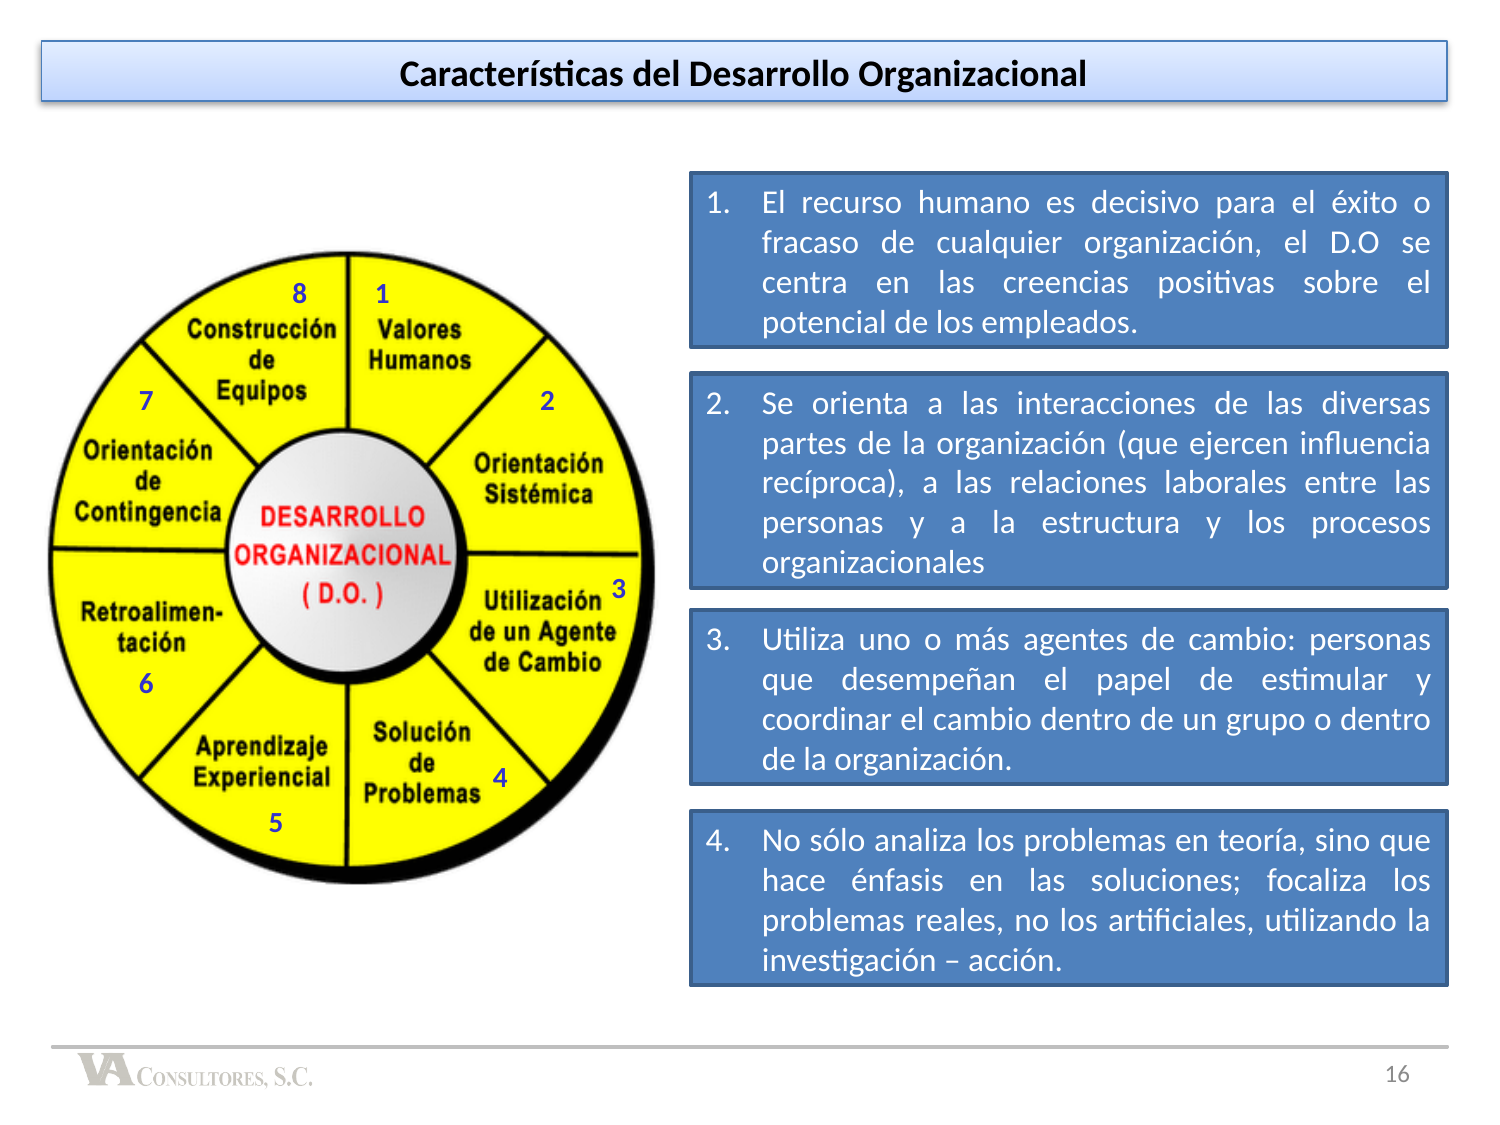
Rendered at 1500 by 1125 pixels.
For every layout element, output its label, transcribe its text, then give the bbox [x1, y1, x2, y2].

text_box No sólo analiza los problemas en teoría, sino que hace énfasis en las soluciones; focaliza los problemas reales, no los artificiales, utilizando la investigación – acción. [689, 809, 1449, 987]
text_box Utiliza uno o más agentes de cambio: personas que desempeñan el papel de estimular y coordinar el cambio dentro de un grupo o dentro de la organización. [689, 608, 1449, 786]
text_box El recurso humano es decisivo para el éxito o fracaso de cualquier organización, el D.O se centra en las creencias positivas sobre el potencial de los empleados. [689, 171, 1449, 349]
text_box Se orienta a las interacciones de las diversas partes de la organización (que ejercen influencia recíproca), a las relaciones laborales entre las personas y a la estructura y los procesos organizacionales [689, 371, 1449, 590]
text_box Características del Desarrollo Organizacional [41, 40, 1448, 102]
picture [40, 237, 662, 888]
